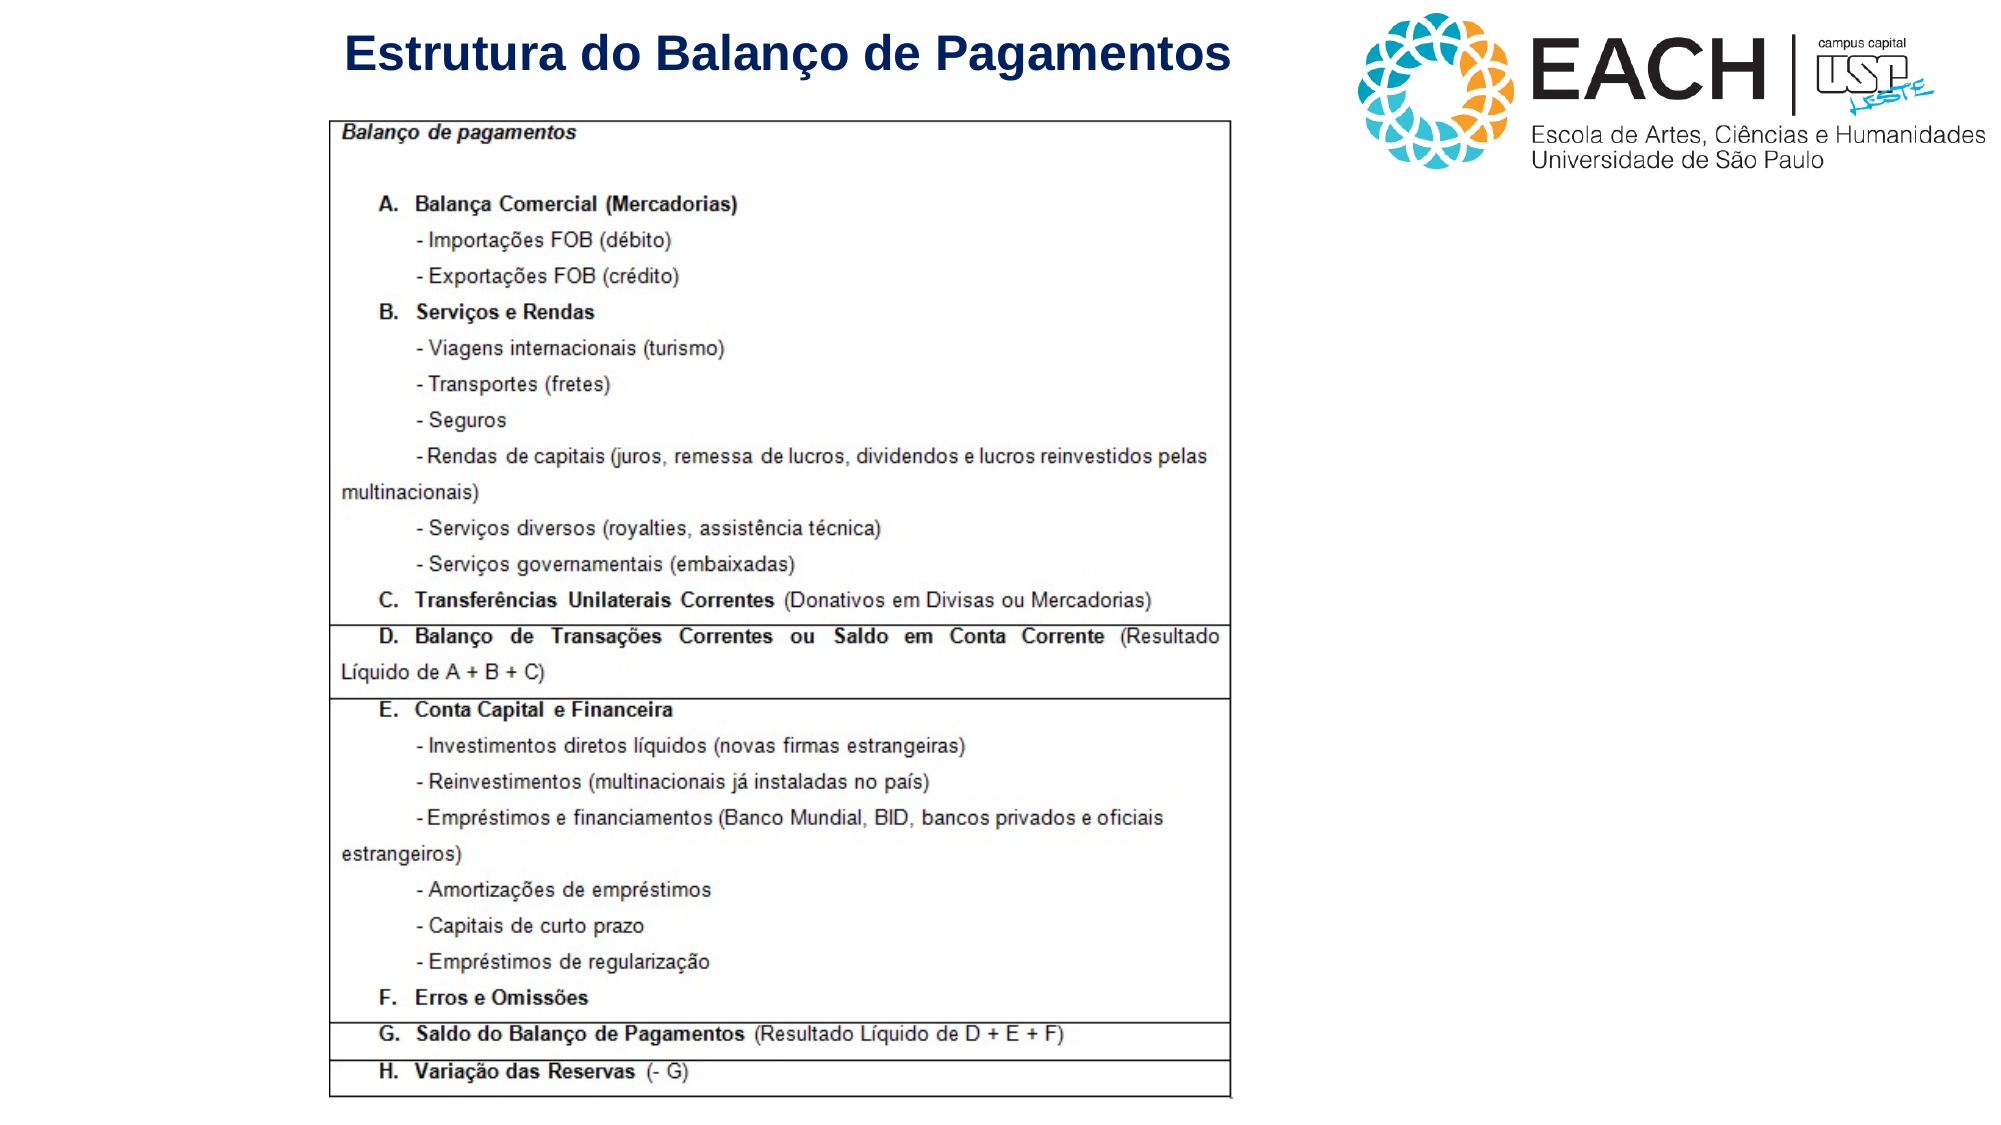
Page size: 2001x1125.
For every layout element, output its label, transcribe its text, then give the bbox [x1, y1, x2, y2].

text_box Estrutura do Balanço de Pagamentos [329, 13, 1297, 96]
picture [329, 119, 1234, 1099]
picture [1358, 12, 1986, 170]
